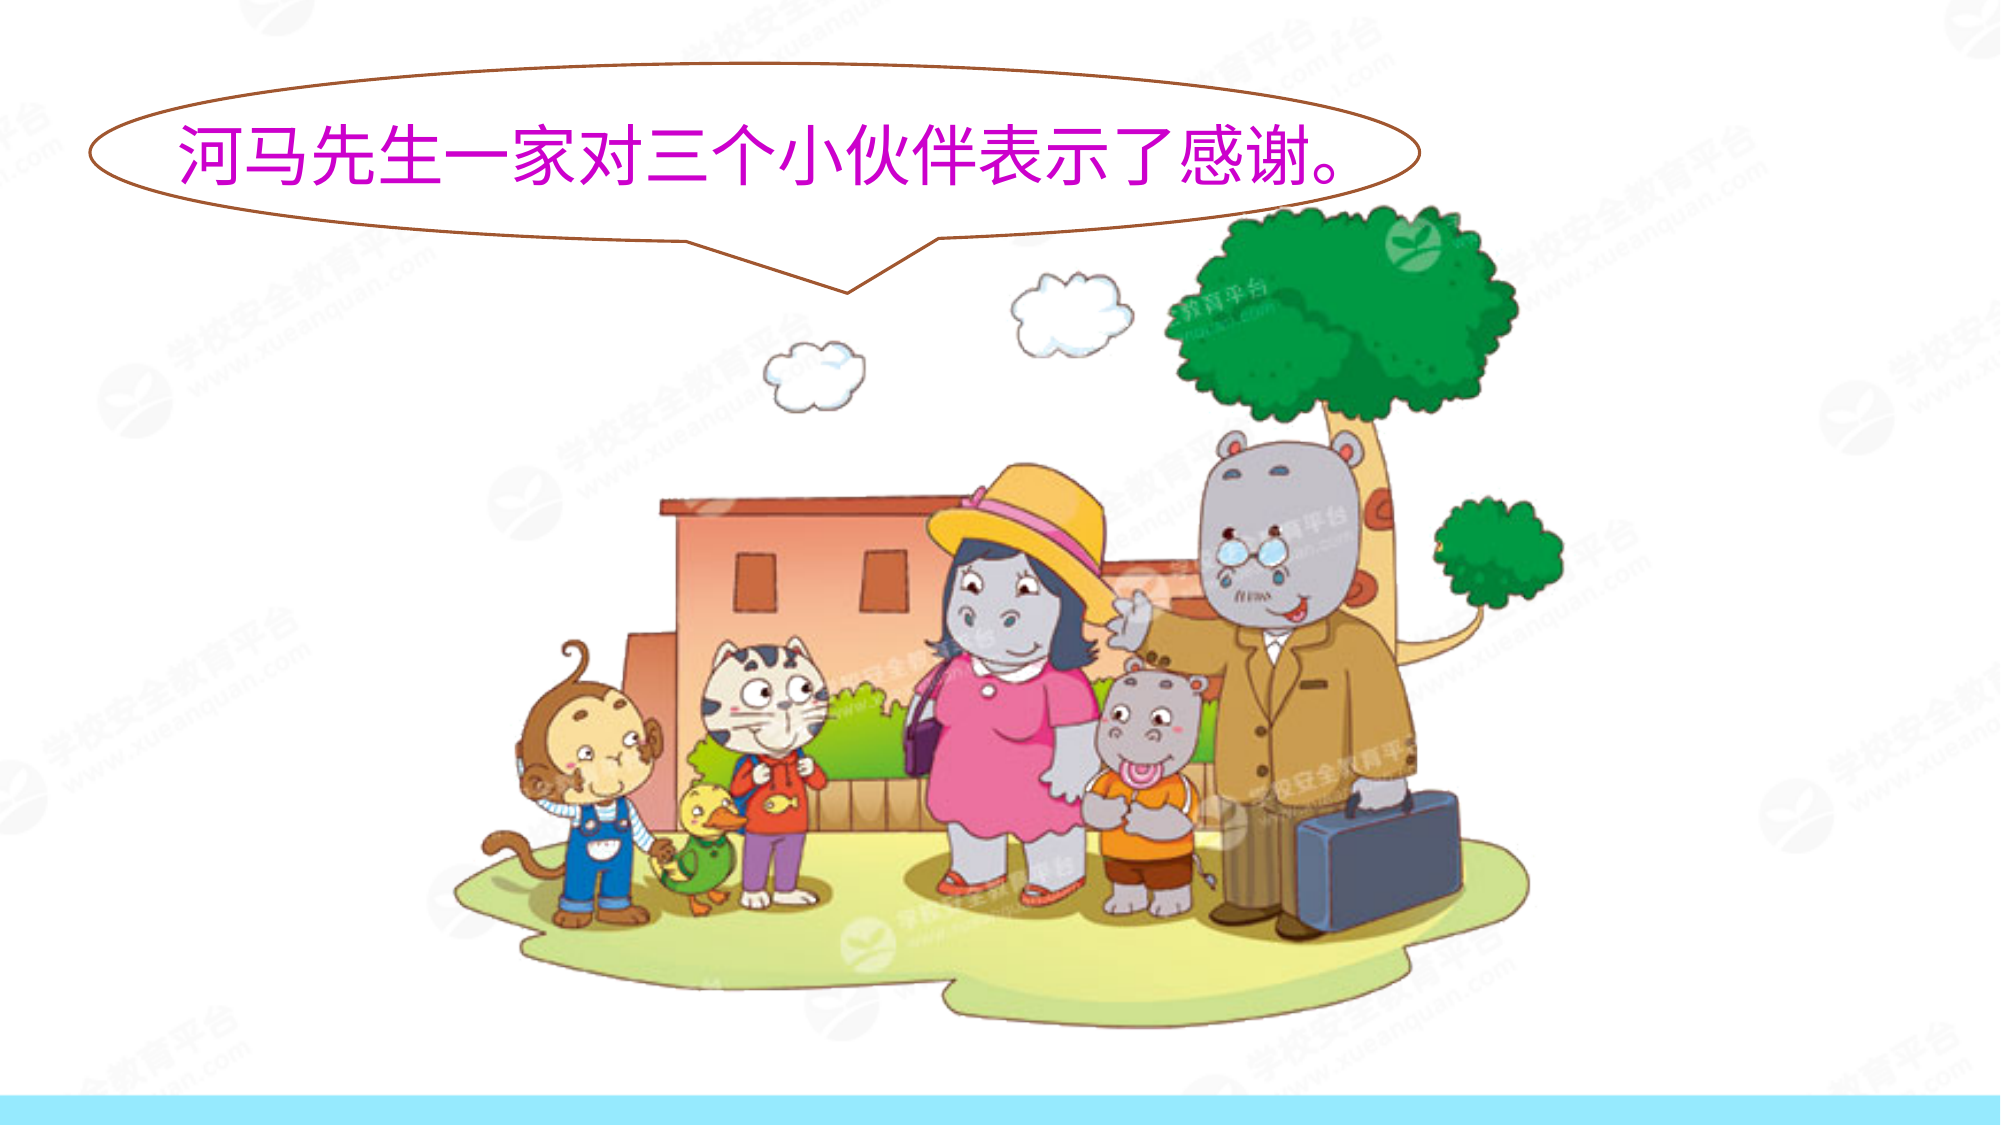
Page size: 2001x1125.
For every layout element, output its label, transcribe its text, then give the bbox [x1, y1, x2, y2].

text_box [89, 112, 162, 194]
text_box [1394, 128, 1420, 157]
text_box 河马先生一家对三个小伙伴表示了感谢。 [162, 66, 1394, 202]
text_box [200, 202, 345, 223]
picture [0, 0, 2001, 1125]
